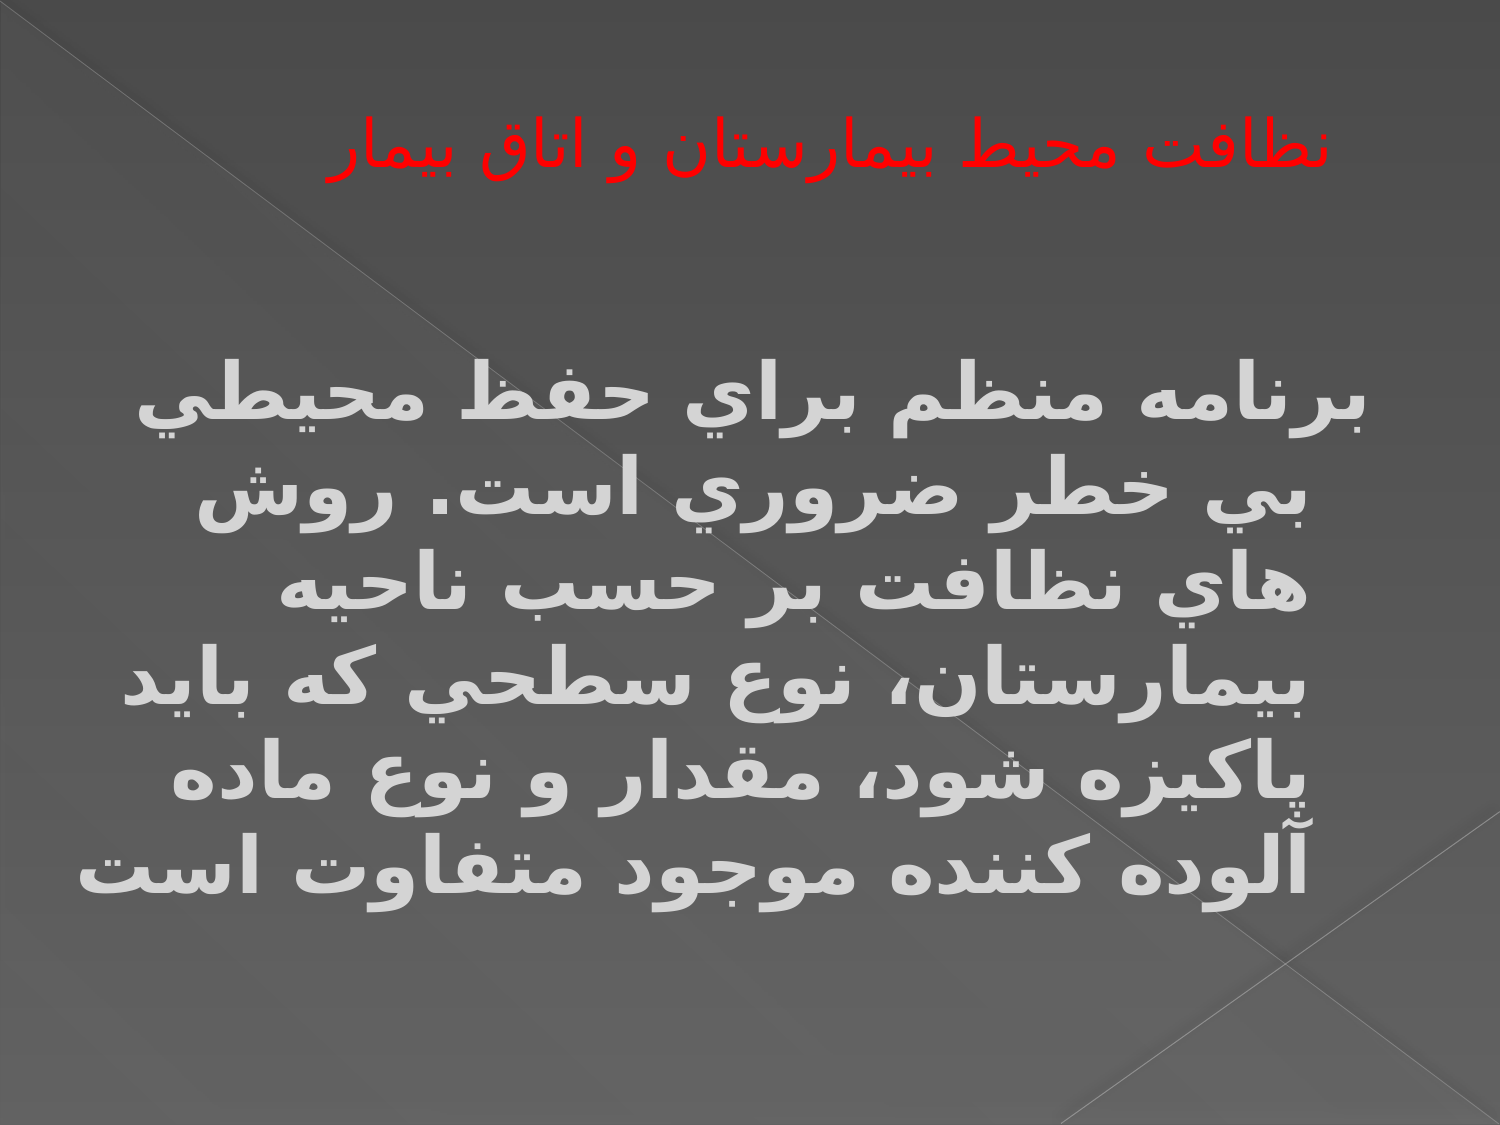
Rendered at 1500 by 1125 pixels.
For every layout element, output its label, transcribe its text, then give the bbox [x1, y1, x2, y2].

list برنامه منظم براي حفظ محيطي بي خطر ضروري است. روش هاي نظافت بر حسب ناحيه بيمارستان، نوع سطحي كه بايد پاكيزه شود، مقدار و نوع ماده آلوده كننده موجود متفاوت است [46, 245, 1398, 989]
title نظافت محيط بيمارستان و اتاق بيمار [234, 46, 1397, 235]
